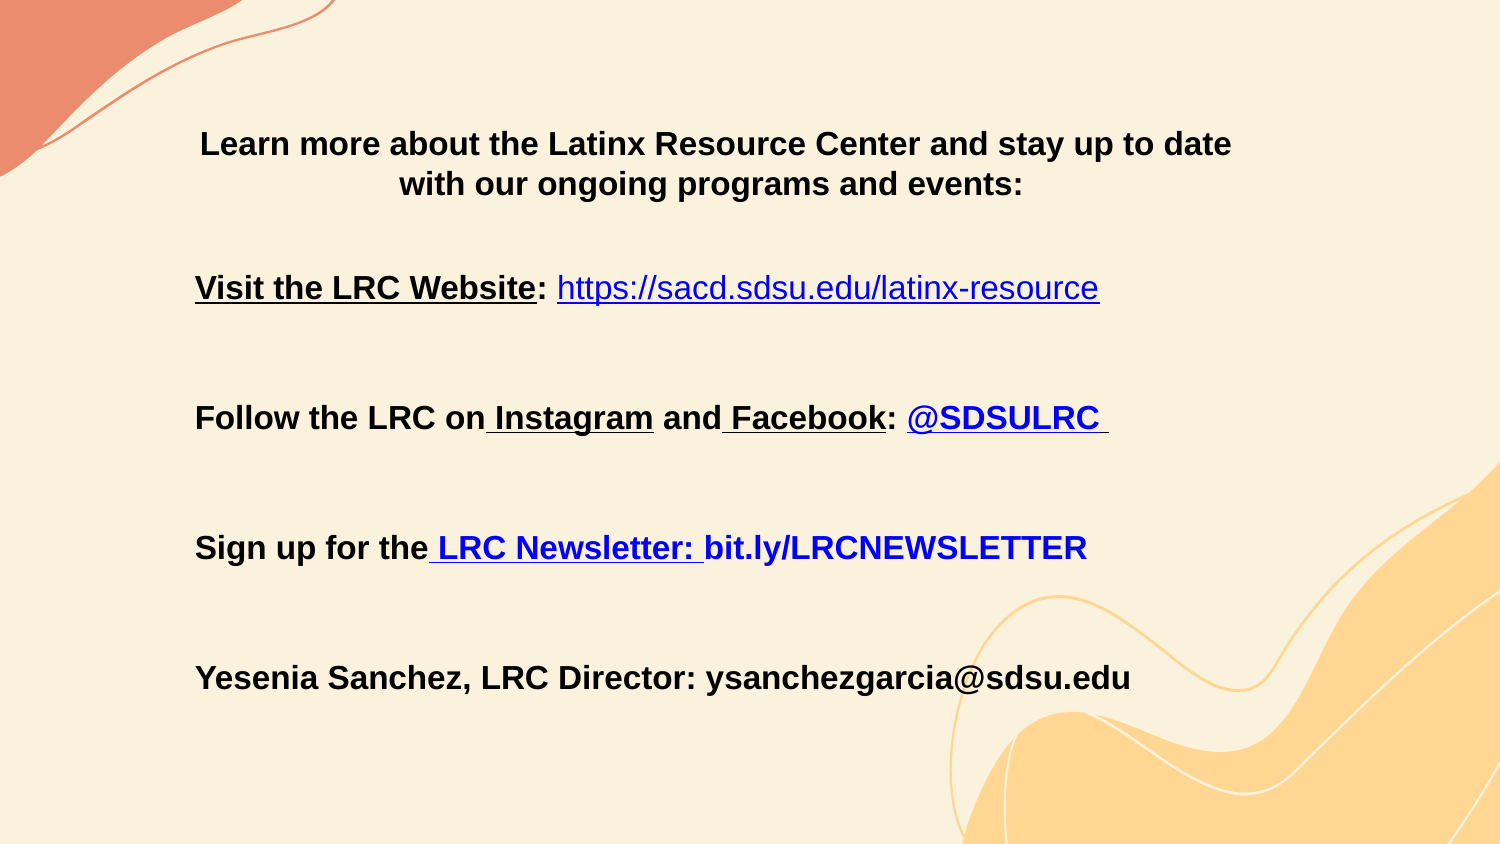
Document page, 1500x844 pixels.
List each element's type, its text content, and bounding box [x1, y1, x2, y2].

text_box Learn more about the Latinx Resource Center and stay up to date with our ongoing programs and events: Visit the LRC Website: https://sacd.sdsu.edu/latinx-resource Follow the LRC on Instagram and Facebook: @SDSULRC Sign up for the LRC Newsletter: bit.ly/LRCNEWSLETTER Yesenia Sanchez, LRC Director: ysanchezgarcia@sdsu.edu [179, 106, 1254, 818]
